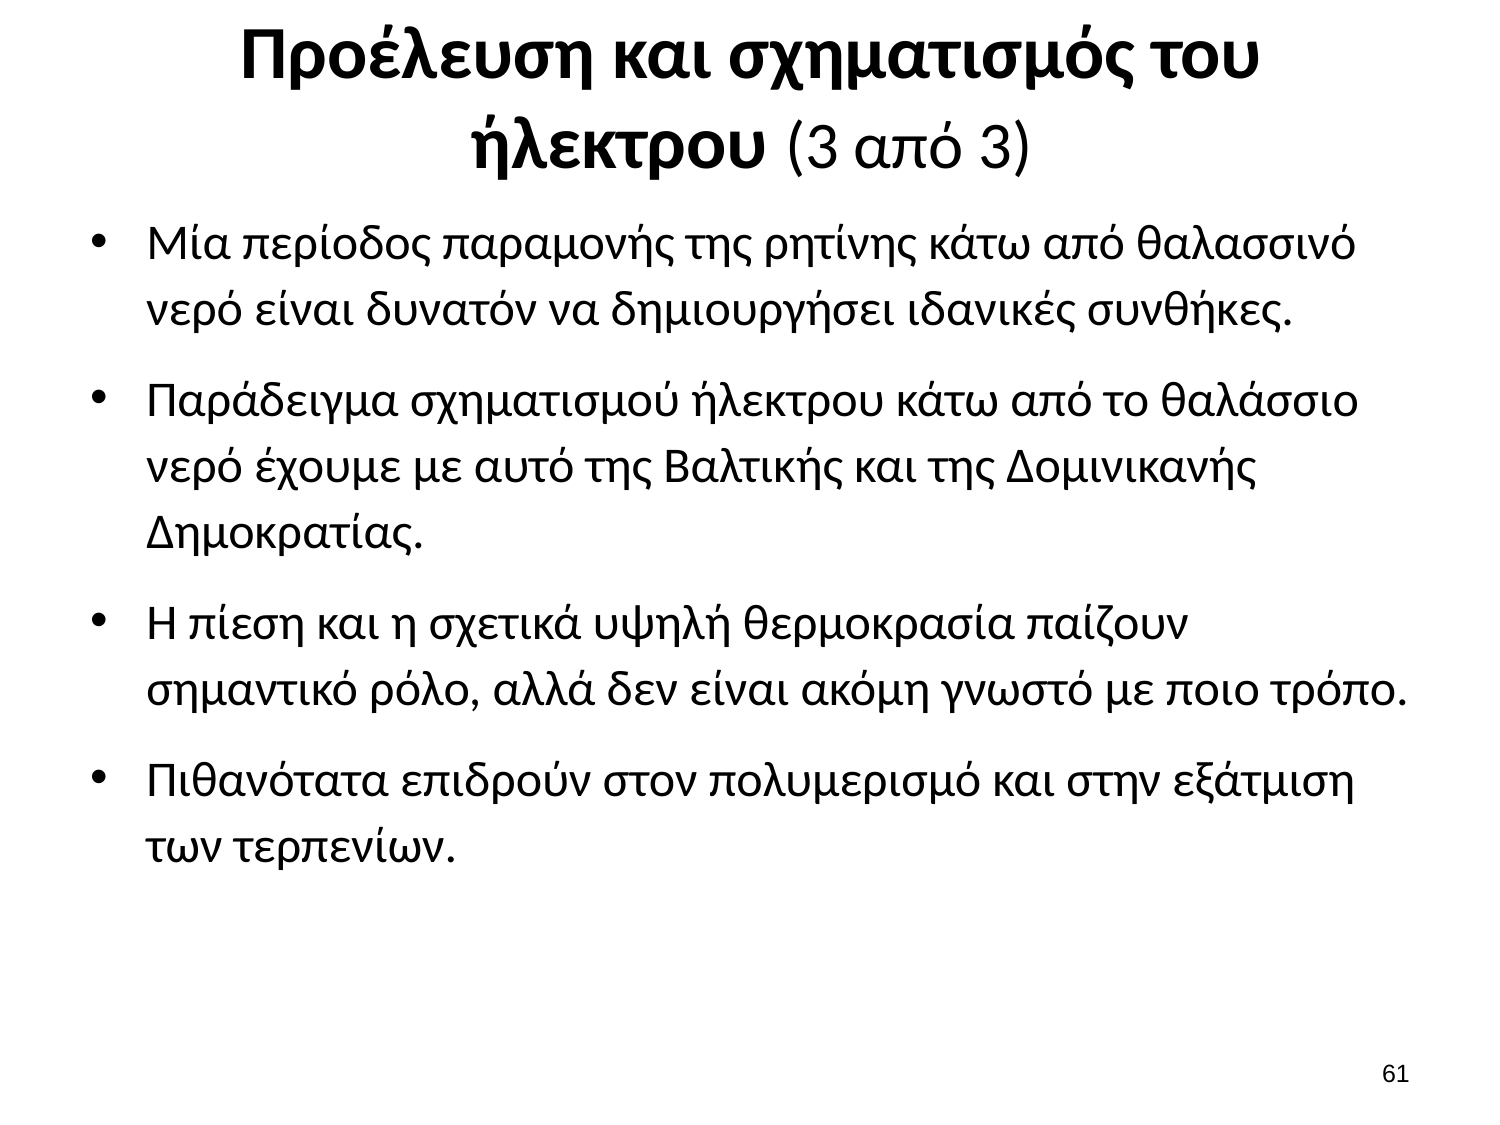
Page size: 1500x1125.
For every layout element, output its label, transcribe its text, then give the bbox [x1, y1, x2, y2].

title Προέλευση και σχηματισμός του ήλεκτρου (3 από 3) [76, 19, 1427, 169]
slide_number 60 [1074, 1042, 1425, 1103]
list Μία περίοδος παραμονής της ρητίνης κάτω από θαλασσινό νερό είναι δυνατόν να δημιουργήσει ιδανικές συνθήκες. Παράδειγμα σχηματισμού ήλεκτρου κάτω από το θαλάσσιο νερό έχουμε με αυτό της Βαλτικής και της Δομινικανής Δημοκρατίας. Η πίεση και η σχετικά υψηλή θερμοκρασία παίζουν σημαντικό ρόλο, αλλά δεν είναι ακόμη γνωστό με ποιο τρόπο. Πιθανότατα επιδρούν στον πολυμερισμό και στην εξάτμιση των τερπενίων. [75, 196, 1425, 1024]
